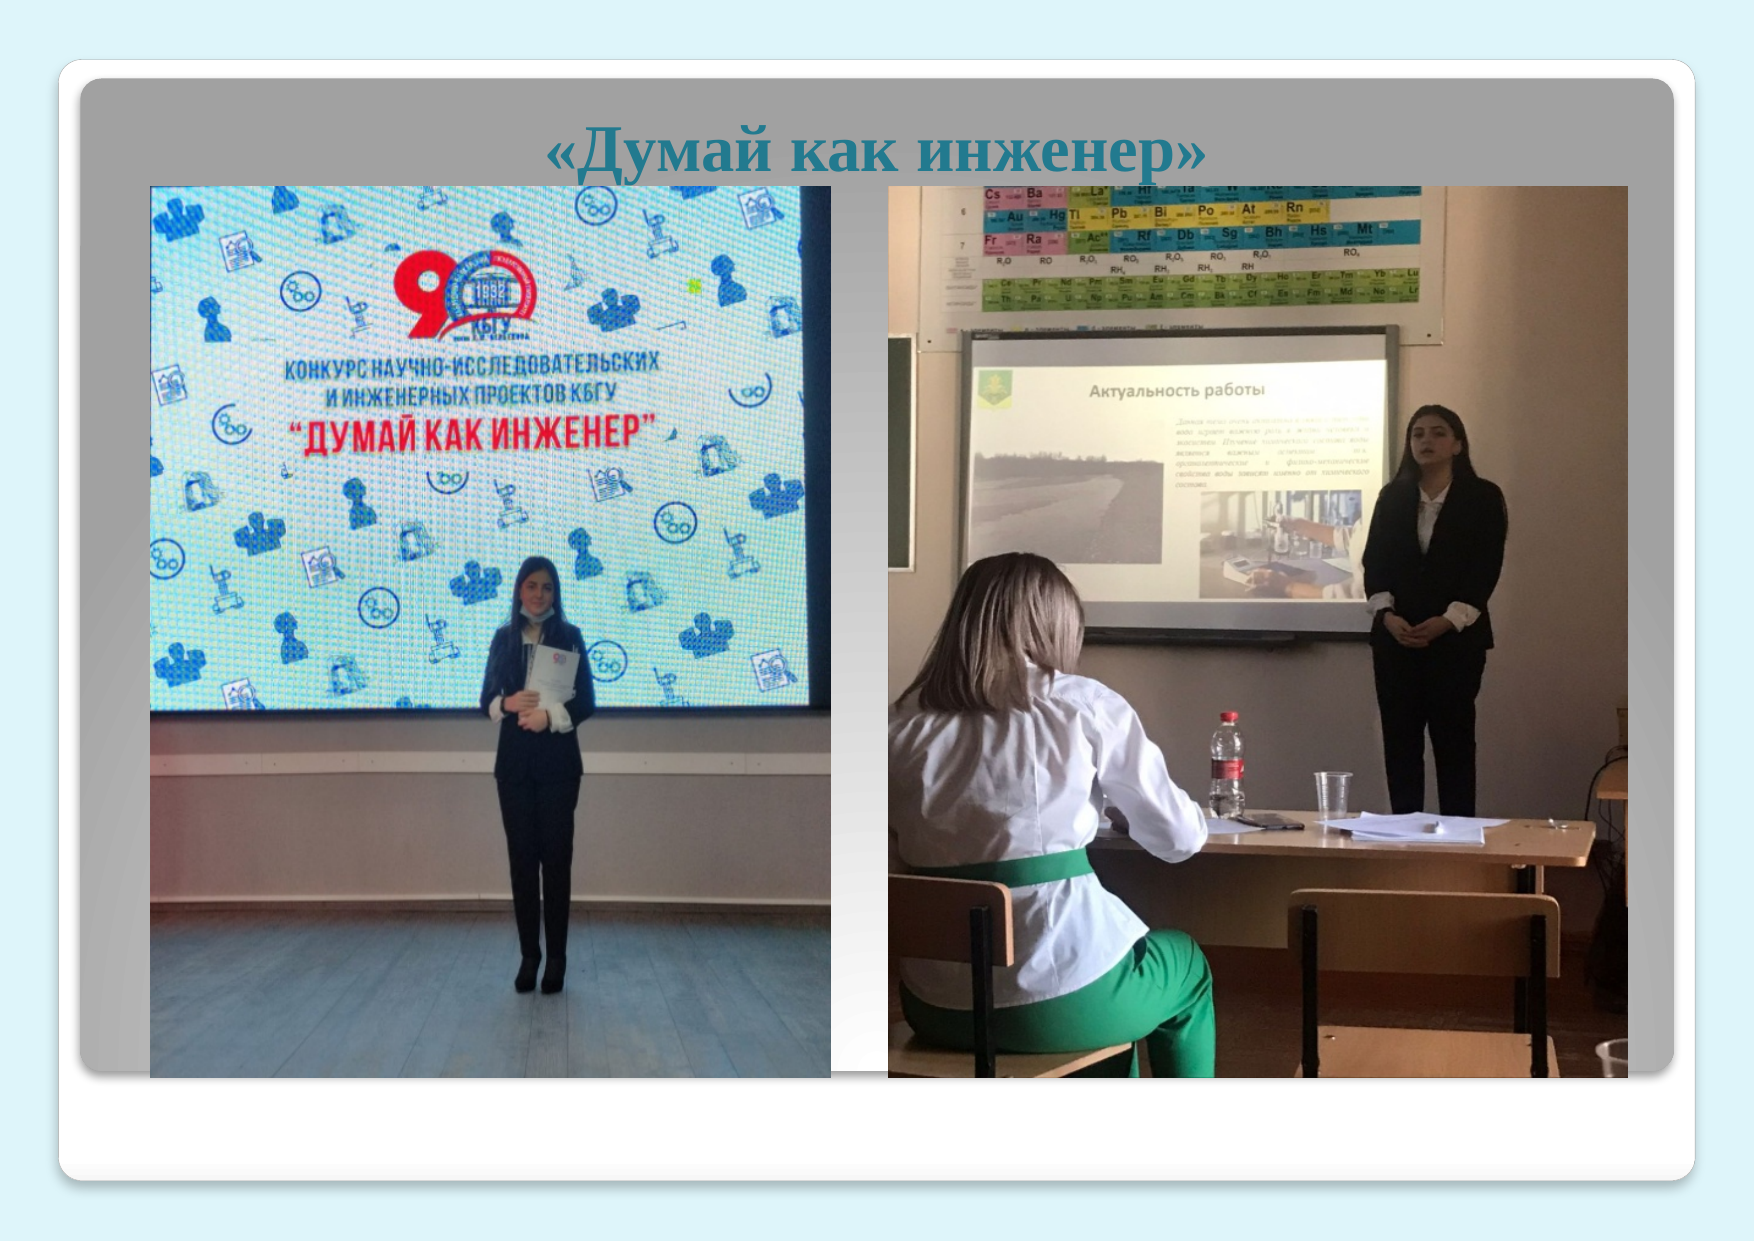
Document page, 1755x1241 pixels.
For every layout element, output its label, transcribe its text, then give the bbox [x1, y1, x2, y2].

title «Думай как инженер» [116, 69, 1639, 194]
picture [888, 186, 1628, 1078]
picture [150, 186, 831, 1078]
